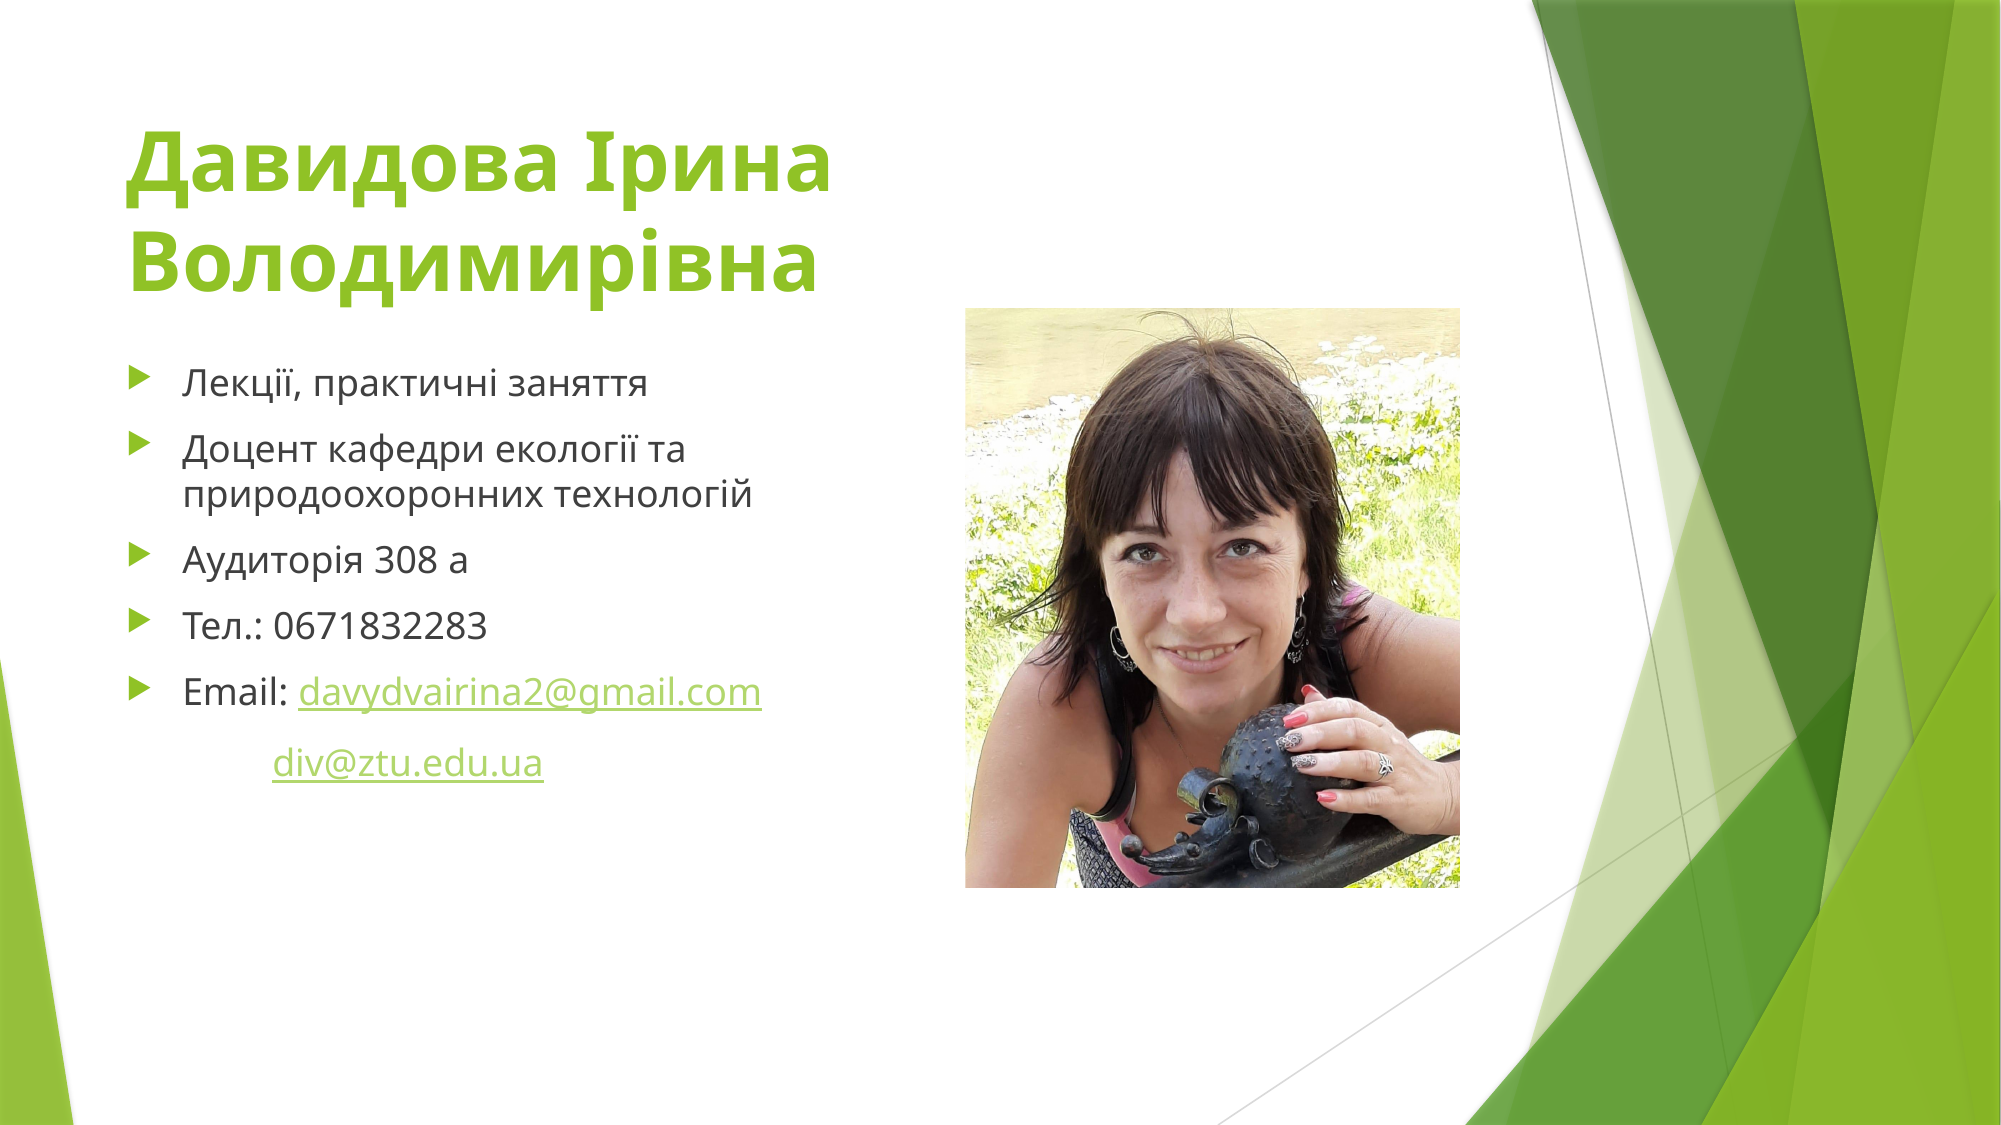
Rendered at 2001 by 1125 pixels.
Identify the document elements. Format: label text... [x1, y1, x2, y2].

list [964, 307, 1461, 888]
text_box Лекції, практичні заняття Доцент кафедри екології та природоохоронних технологій Аудиторія 308 а Тел.: 0671832283 Email: davydvairina2@gmail.com div@ztu.edu.ua [111, 351, 904, 989]
title Давидова Ірина Володимирівна [111, 99, 1522, 317]
